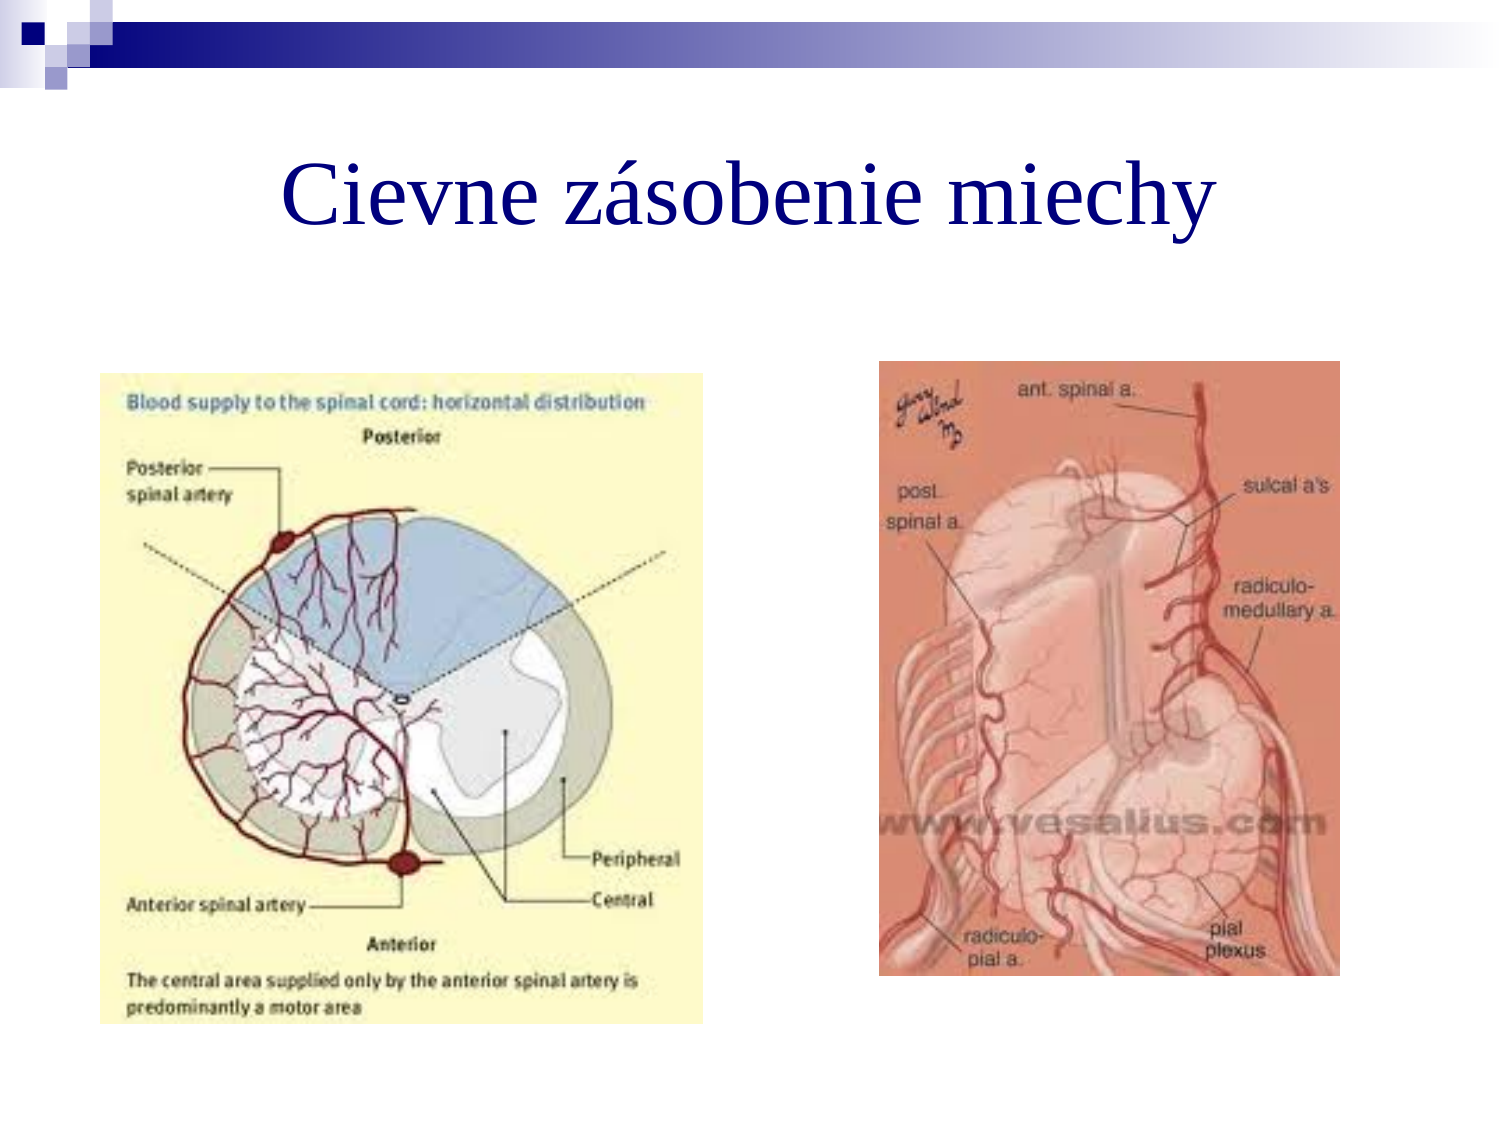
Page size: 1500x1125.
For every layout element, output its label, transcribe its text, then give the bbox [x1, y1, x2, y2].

picture [99, 373, 703, 1024]
picture [879, 361, 1340, 976]
title Cievne zásobenie miechy [74, 74, 1426, 301]
